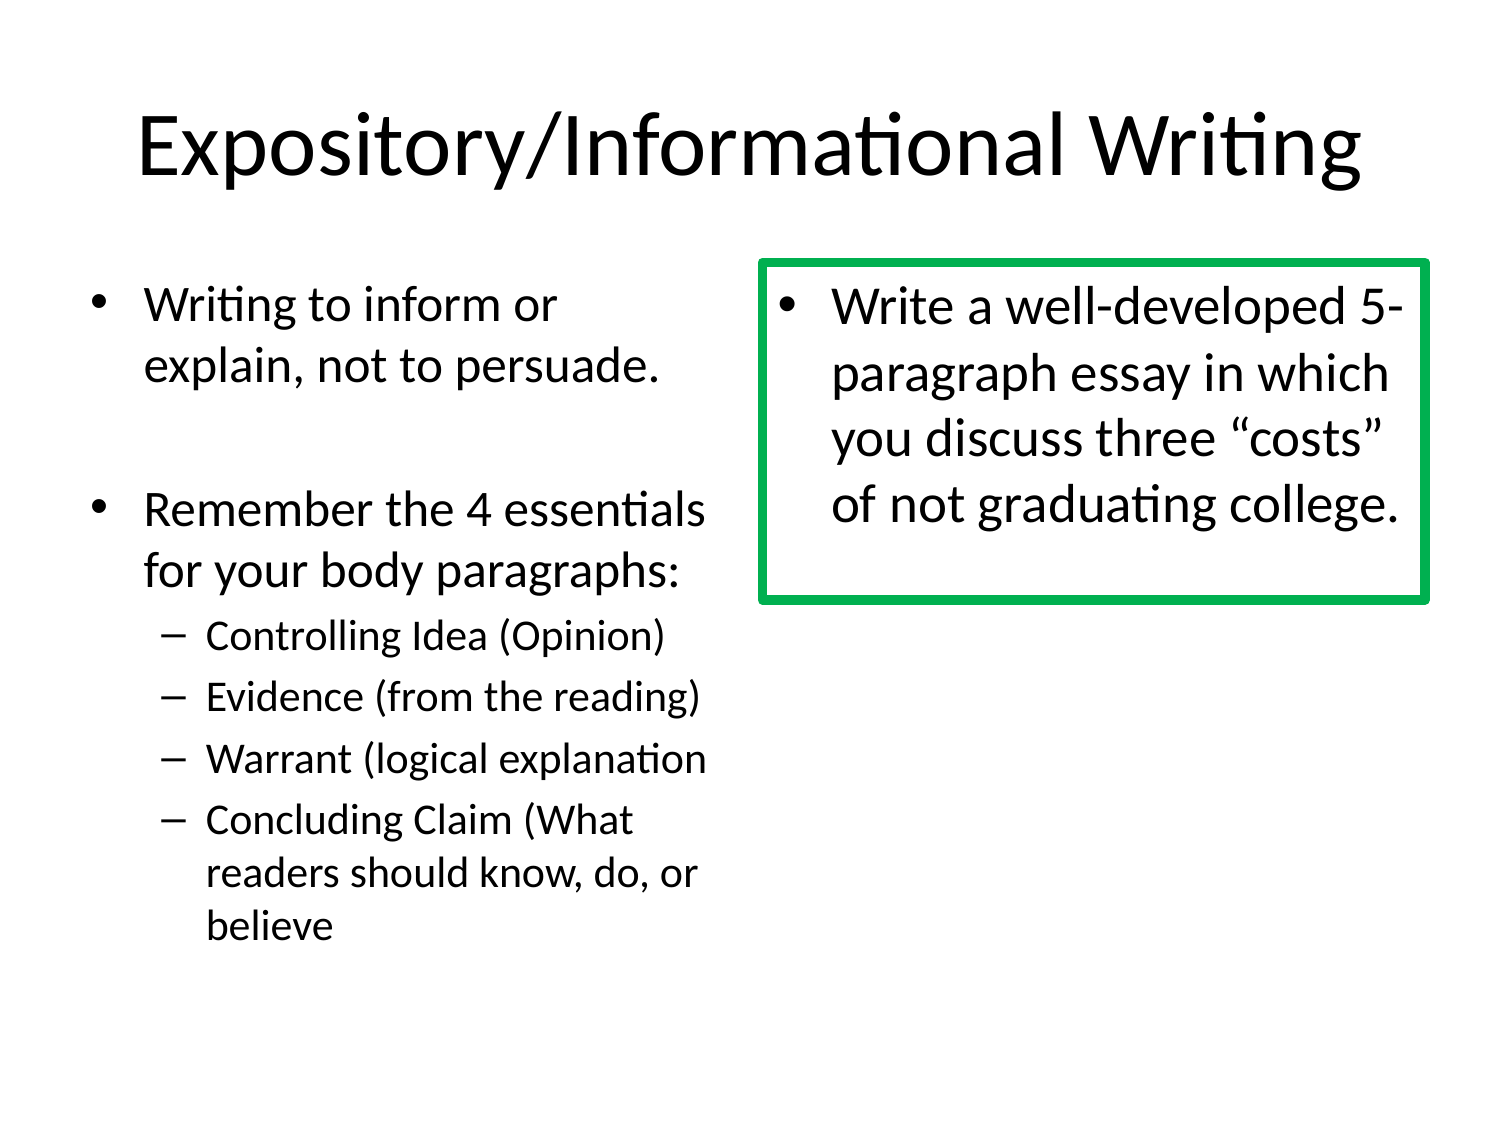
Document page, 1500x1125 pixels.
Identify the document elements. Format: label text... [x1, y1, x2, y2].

title Expository/Informational Writing [75, 45, 1425, 233]
list Writing to inform or explain, not to persuade. Remember the 4 essentials for your body paragraphs: Controlling Idea (Opinion) Evidence (from the reading) Warrant (logical explanation Concluding Claim (What readers should know, do, or believe [75, 262, 738, 1075]
list Write a well-developed 5-paragraph essay in which you discuss three “costs” of not graduating college. [762, 262, 1425, 600]
